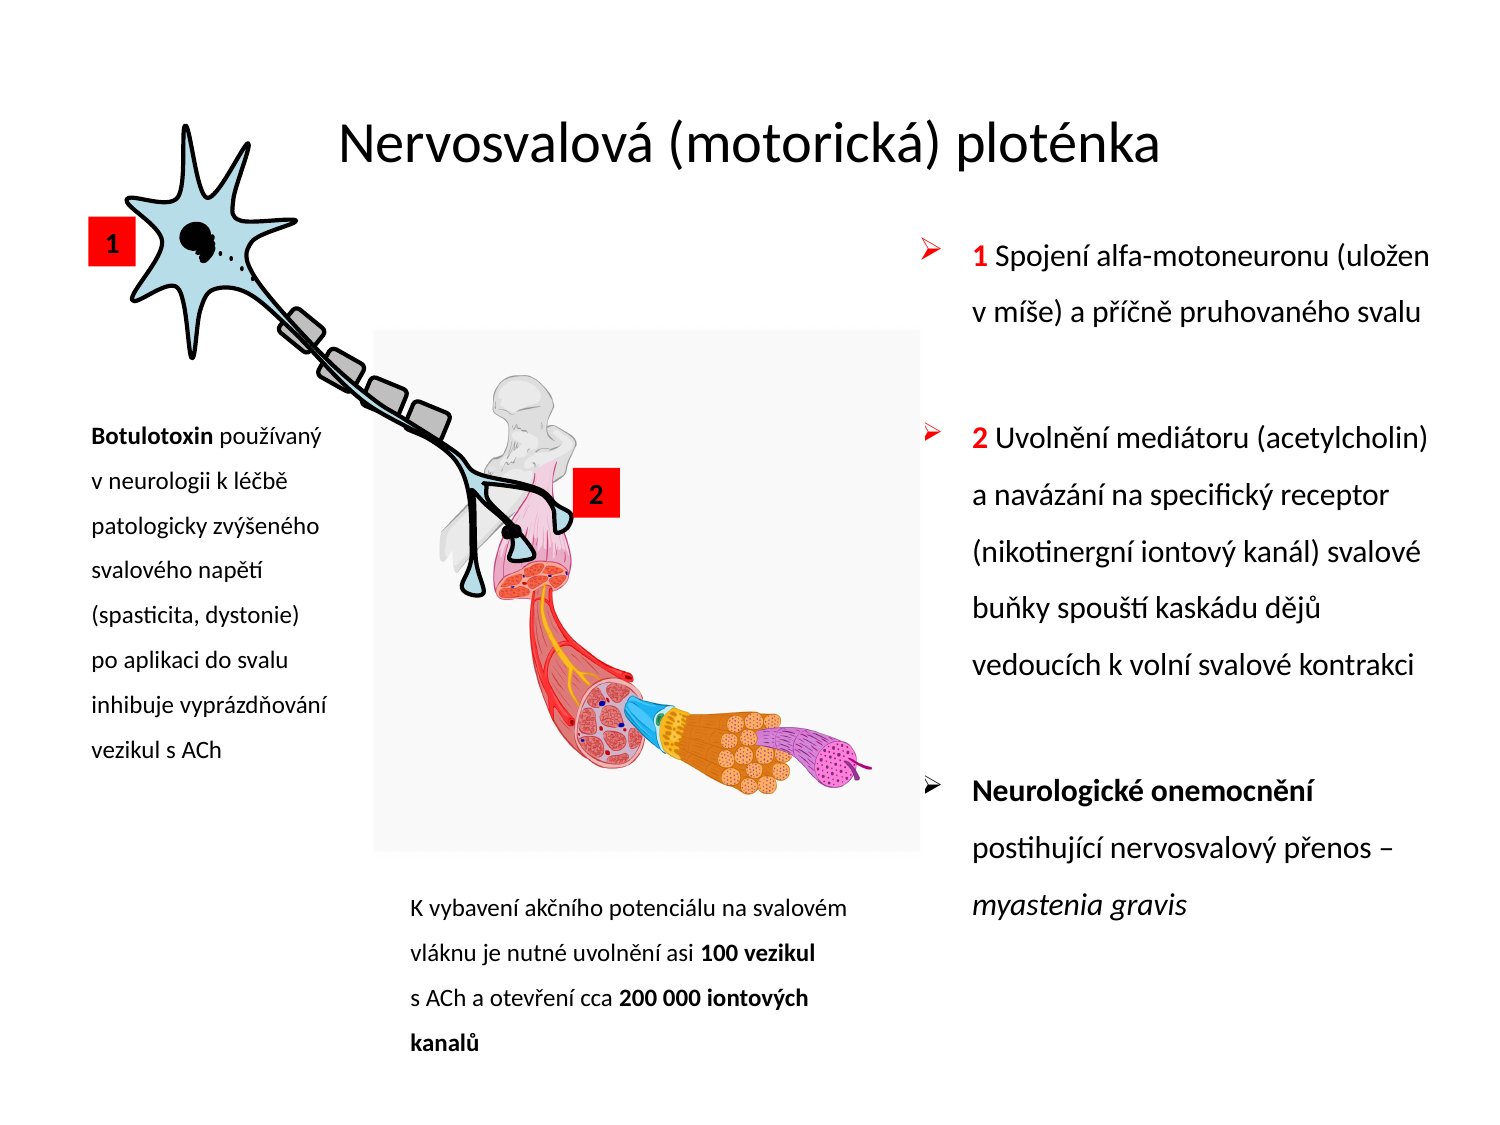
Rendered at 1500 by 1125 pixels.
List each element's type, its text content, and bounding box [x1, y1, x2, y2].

title Nervosvalová (motorická) ploténka [75, 45, 1425, 233]
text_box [123, 125, 574, 599]
picture [371, 325, 925, 858]
text_box 1 [88, 216, 118, 267]
text_box K vybavení akčního potenciálu na svalovém vláknu je nutné uvolnění asi 100 vezikul s ACh a otevření cca 200 000 iontových kanalů [395, 869, 880, 1064]
list 1 Spojení alfa-motoneuronu (uložen v míše) a příčně pruhovaného svalu 2 Uvolnění mediátoru (acetylcholin) a navázání na specifický receptor (nikotinergní iontový kanál) svalové buňky spouští kaskádu dějů vedoucích k volní svalové kontrakci Neurologické onemocnění postihující nervosvalový přenos – myastenia gravis [903, 208, 1447, 1047]
text_box Botulotoxin používaný v neurologii k léčbě patologicky zvýšeného svalového napětí (spasticita, dystonie) po aplikaci do svalu inhibuje vyprázdňování vezikul s ACh [76, 397, 349, 816]
